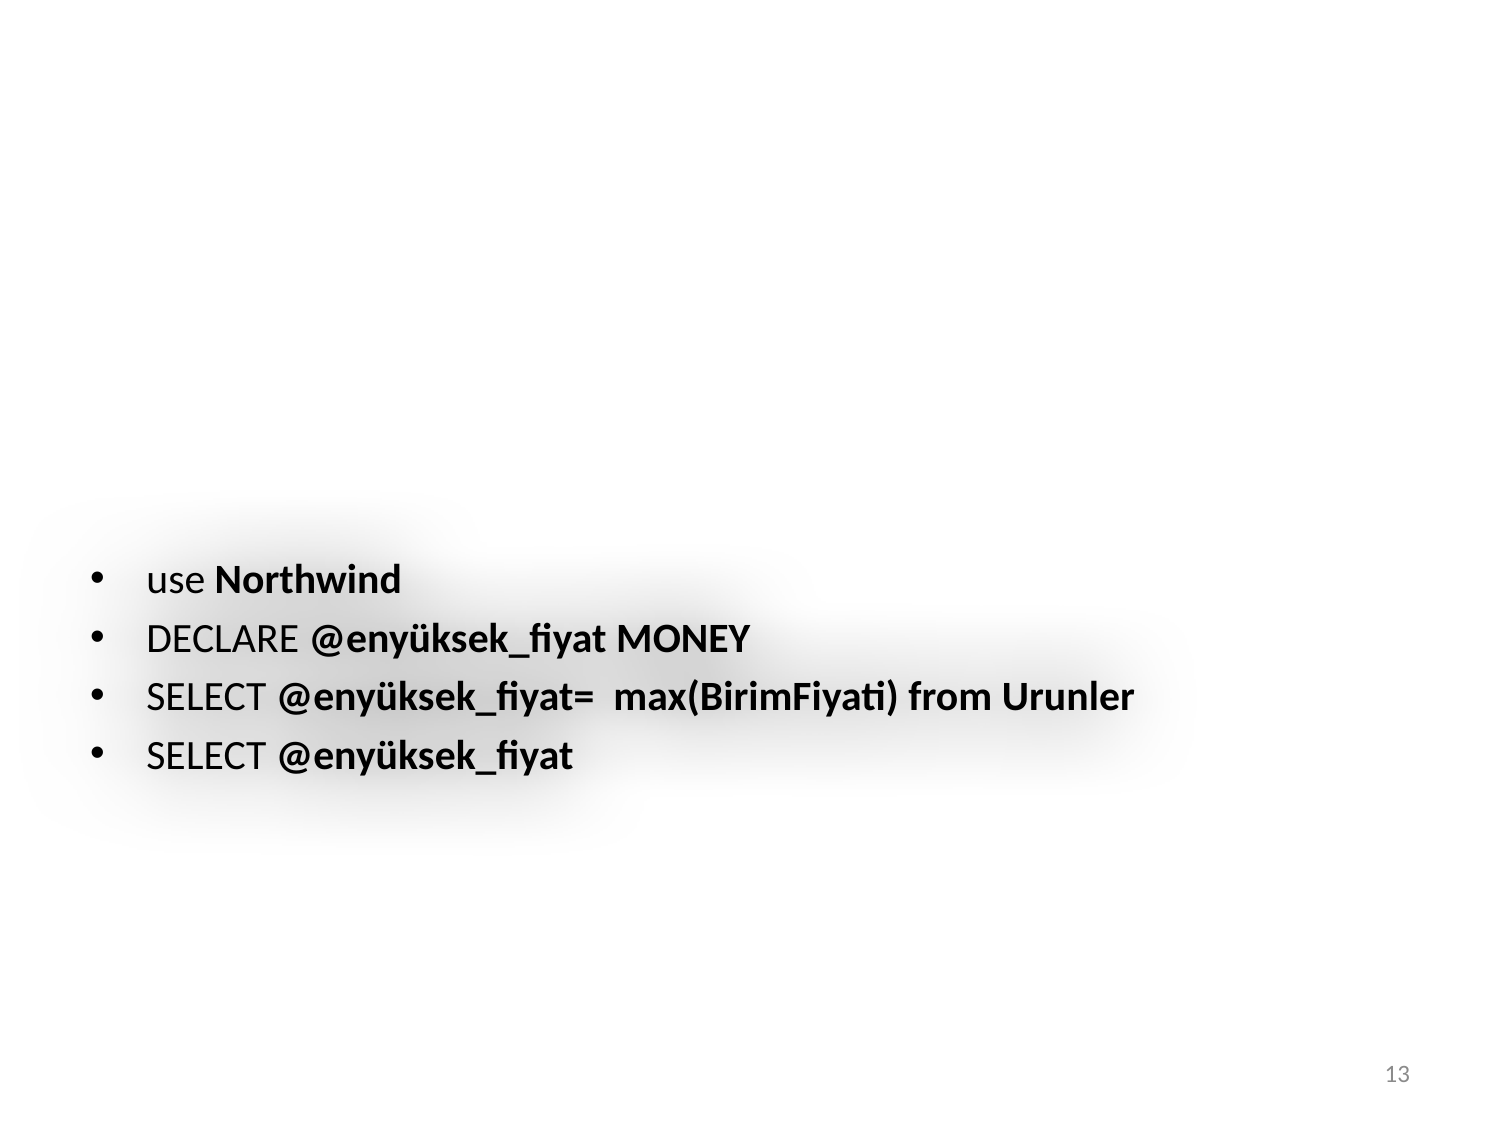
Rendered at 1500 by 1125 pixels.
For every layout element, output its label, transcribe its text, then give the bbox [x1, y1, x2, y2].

slide_number 13 [1074, 1042, 1425, 1103]
list use Northwind DECLARE @enyüksek_fiyat MONEY SELECT @enyüksek_fiyat= max(BirimFiyati) from Urunler SELECT @enyüksek_fiyat [75, 282, 1463, 1048]
